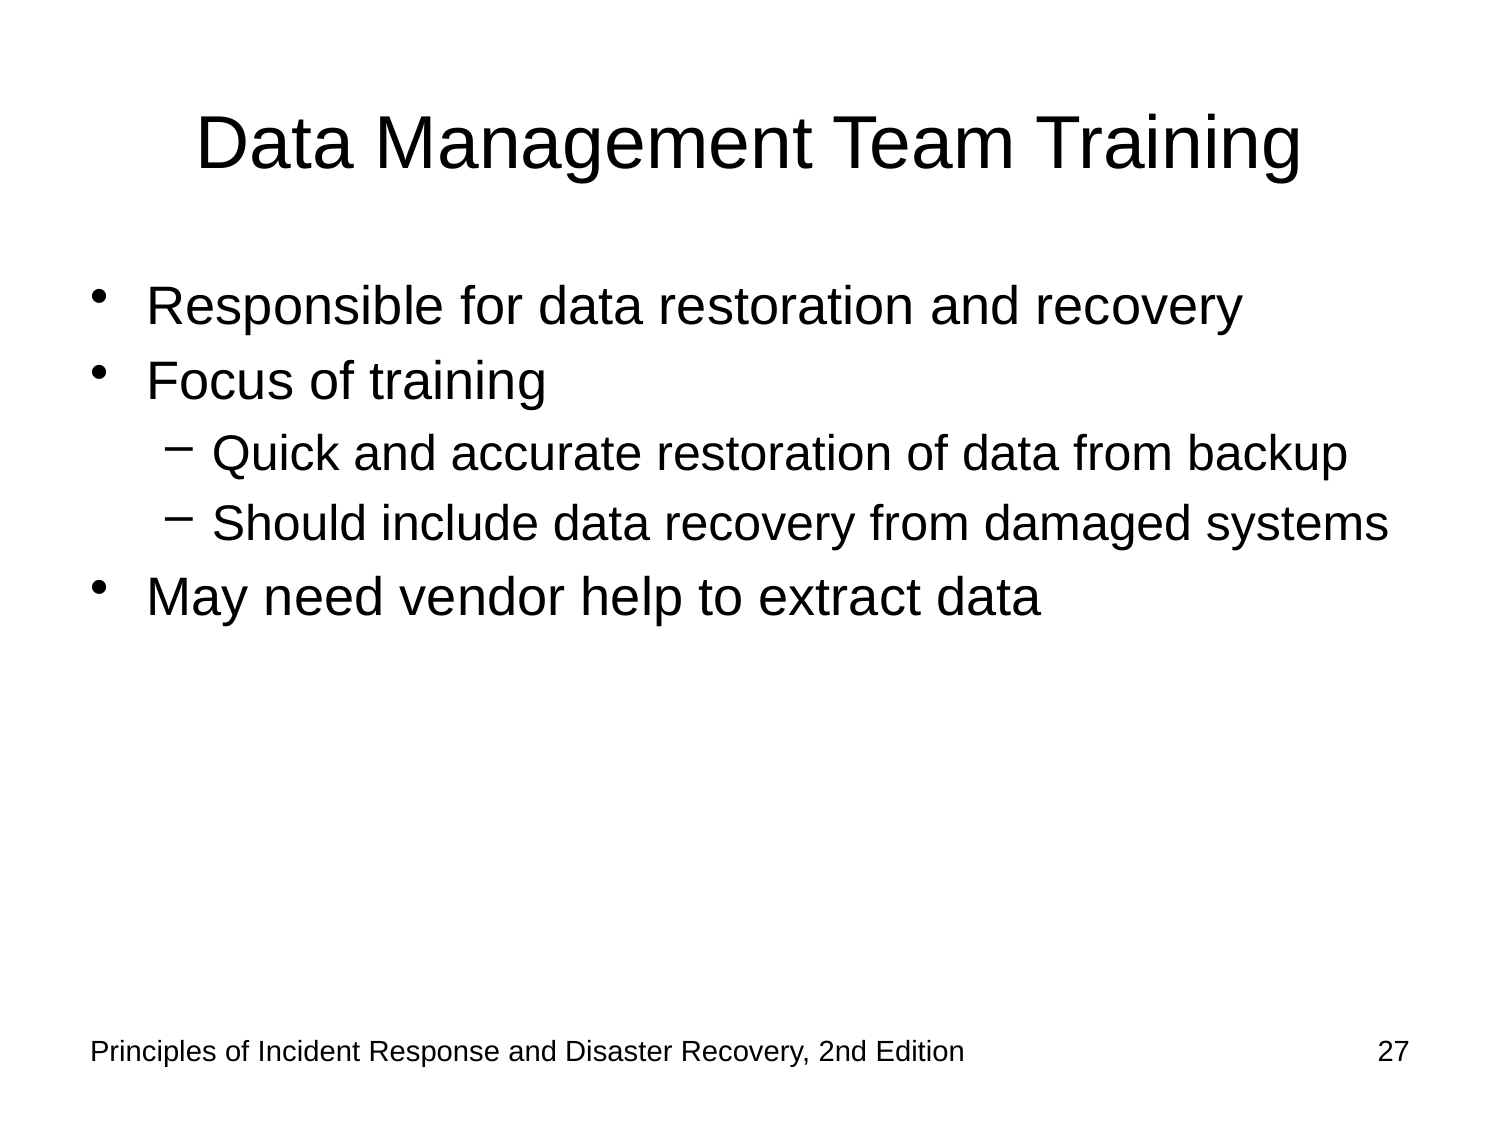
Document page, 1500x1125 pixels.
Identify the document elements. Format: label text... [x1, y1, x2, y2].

title Data Management Team Training [75, 45, 1425, 233]
slide_number 27 [1074, 1024, 1425, 1103]
list Responsible for data restoration and recovery Focus of training Quick and accurate restoration of data from backup Should include data recovery from damaged systems May need vendor help to extract data [75, 262, 1425, 1005]
footer Principles of Incident Response and Disaster Recovery, 2nd Edition [75, 1024, 988, 1103]
